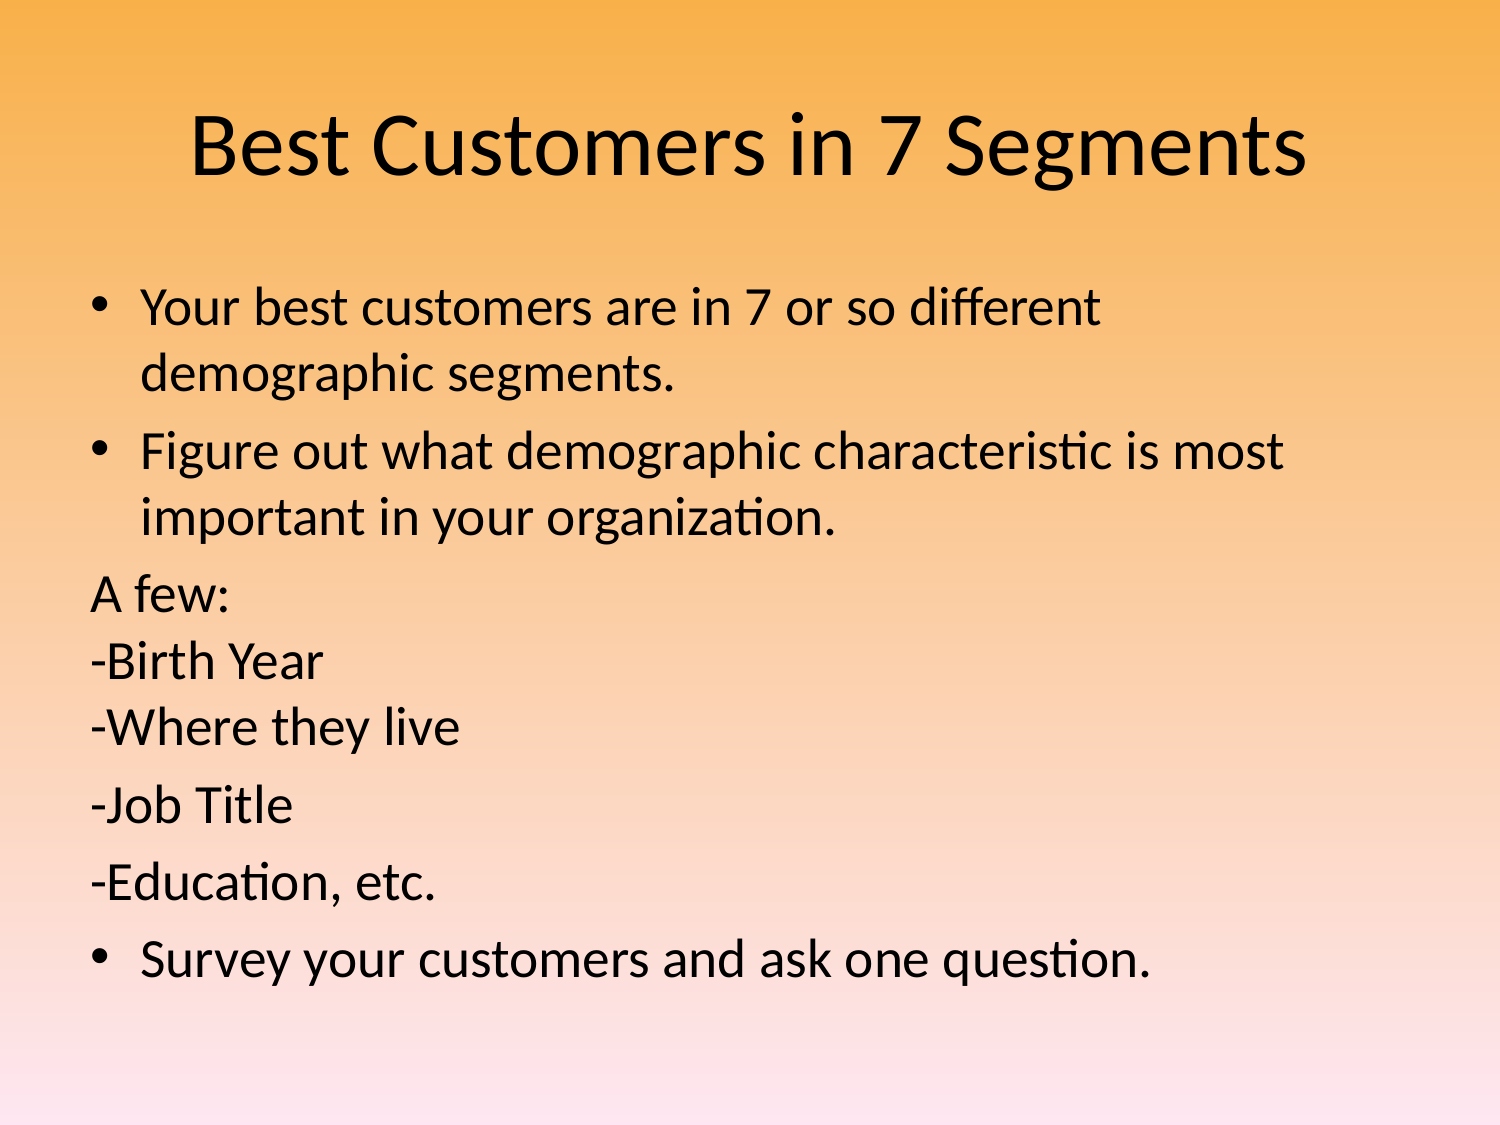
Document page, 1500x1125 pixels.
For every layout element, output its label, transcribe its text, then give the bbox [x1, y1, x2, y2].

list Your best customers are in 7 or so different demographic segments. Figure out what demographic characteristic is most important in your organization. A few: -Birth Year -Where they live -Job Title -Education, etc. Survey your customers and ask one question. [75, 262, 1425, 1005]
title Best Customers in 7 Segments [75, 45, 1425, 233]
